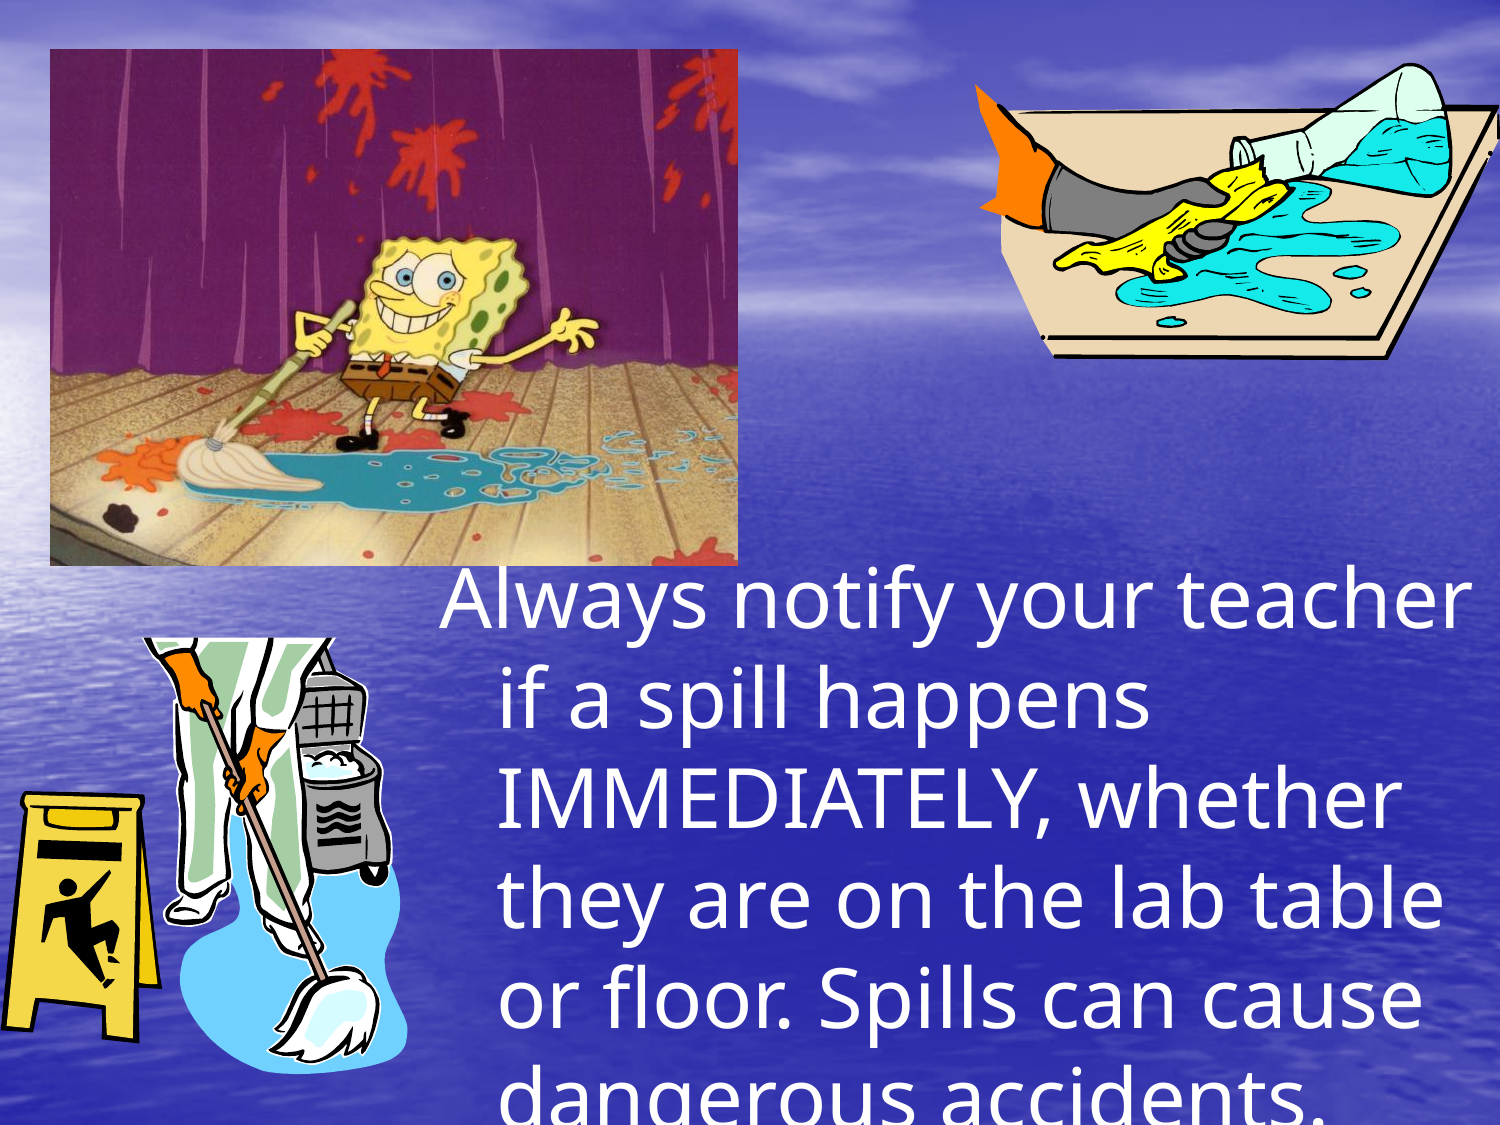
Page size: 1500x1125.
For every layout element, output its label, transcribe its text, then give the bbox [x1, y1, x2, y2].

picture [0, 637, 408, 1076]
text_box Always notify your teacher if a spill happens IMMEDIATELY, whether they are on the lab table or floor. Spills can cause dangerous accidents. [425, 537, 1500, 938]
picture [974, 62, 1500, 361]
picture [49, 49, 738, 566]
